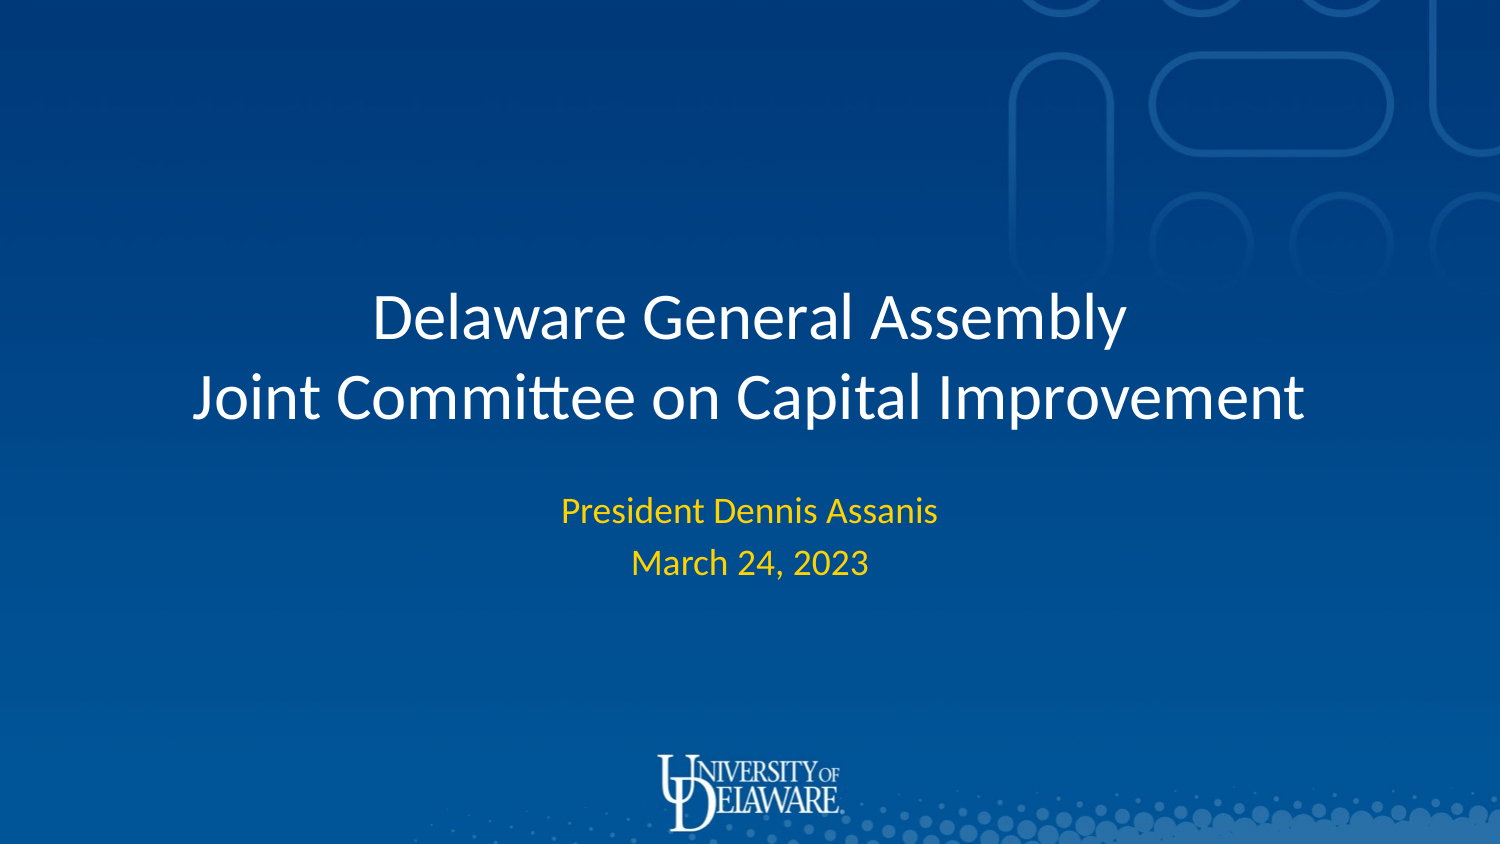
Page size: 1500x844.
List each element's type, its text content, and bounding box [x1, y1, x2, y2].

title Delaware General Assembly Joint Committee on Capital Improvement [112, 262, 1388, 443]
subtitle President Dennis Assanis March 24, 2023 [225, 478, 1275, 694]
picture [0, 0, 1500, 844]
